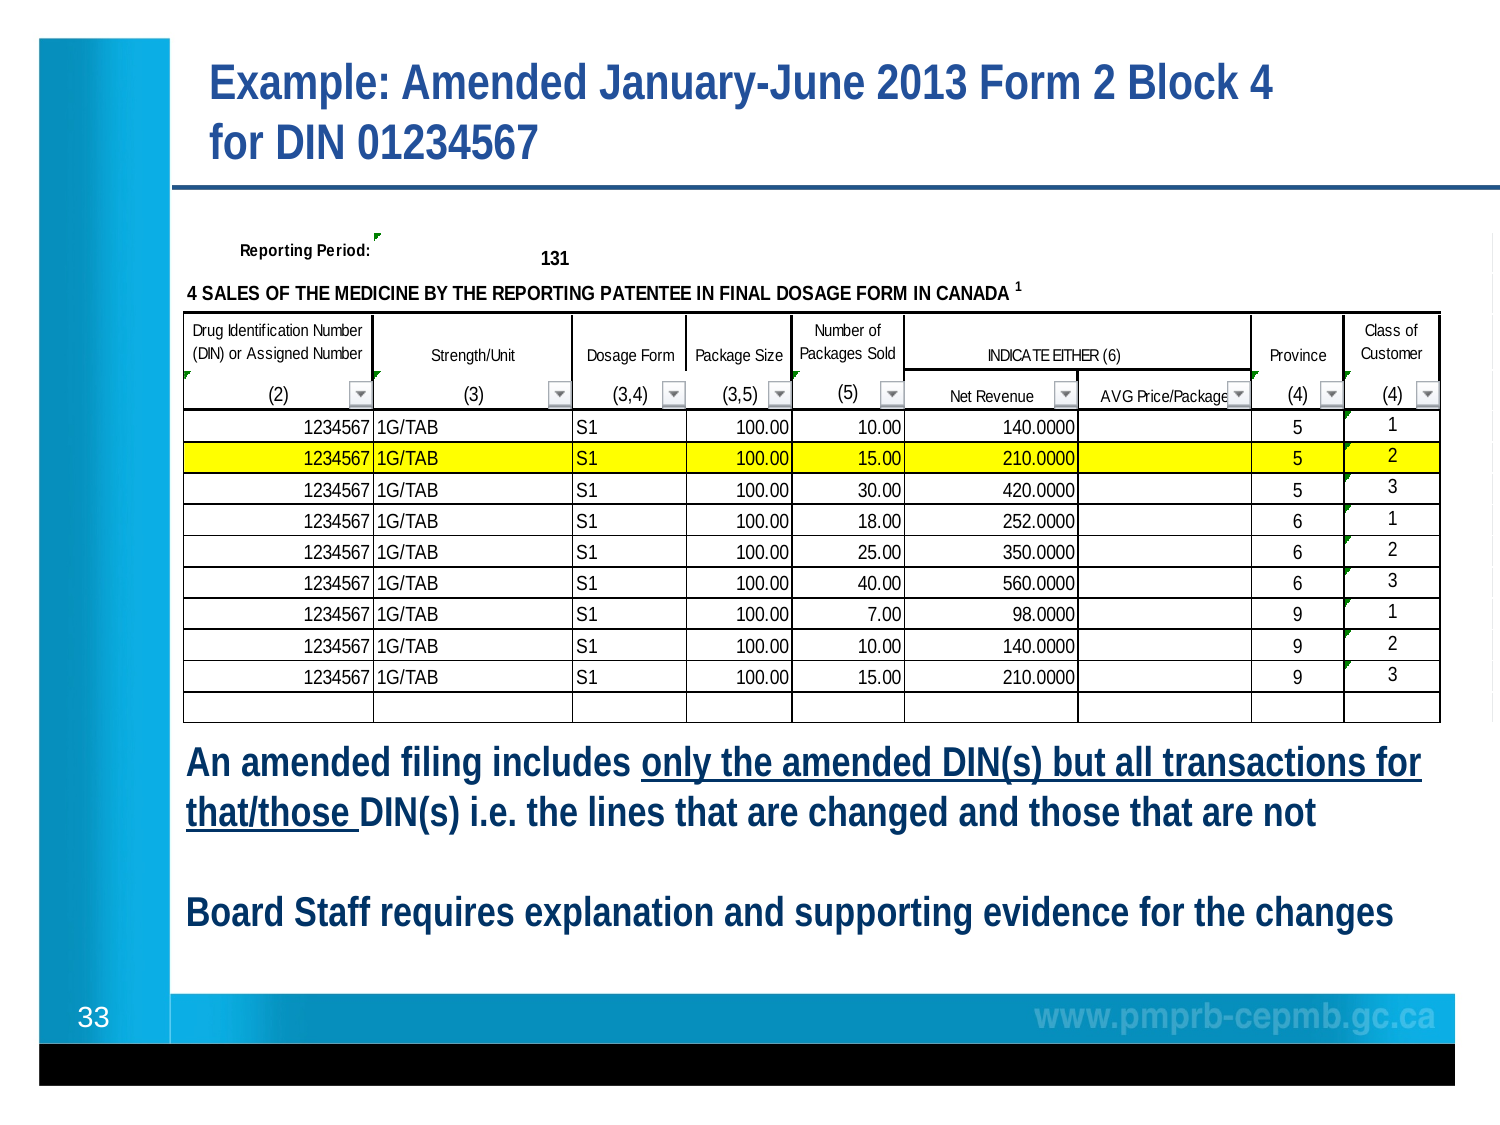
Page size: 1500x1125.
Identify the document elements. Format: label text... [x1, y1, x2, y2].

text_box An amended filing includes only the amended DIN(s) but all transactions for that/those DIN(s) i.e. the lines that are changed and those that are not Board Staff requires explanation and supporting evidence for the changes [171, 727, 1483, 943]
picture [0, 0, 1500, 1125]
slide_number 33 [24, 962, 126, 1041]
text_box Example: Amended January-June 2013 Form 2 Block 4 for DIN 01234567 [194, 42, 1500, 178]
